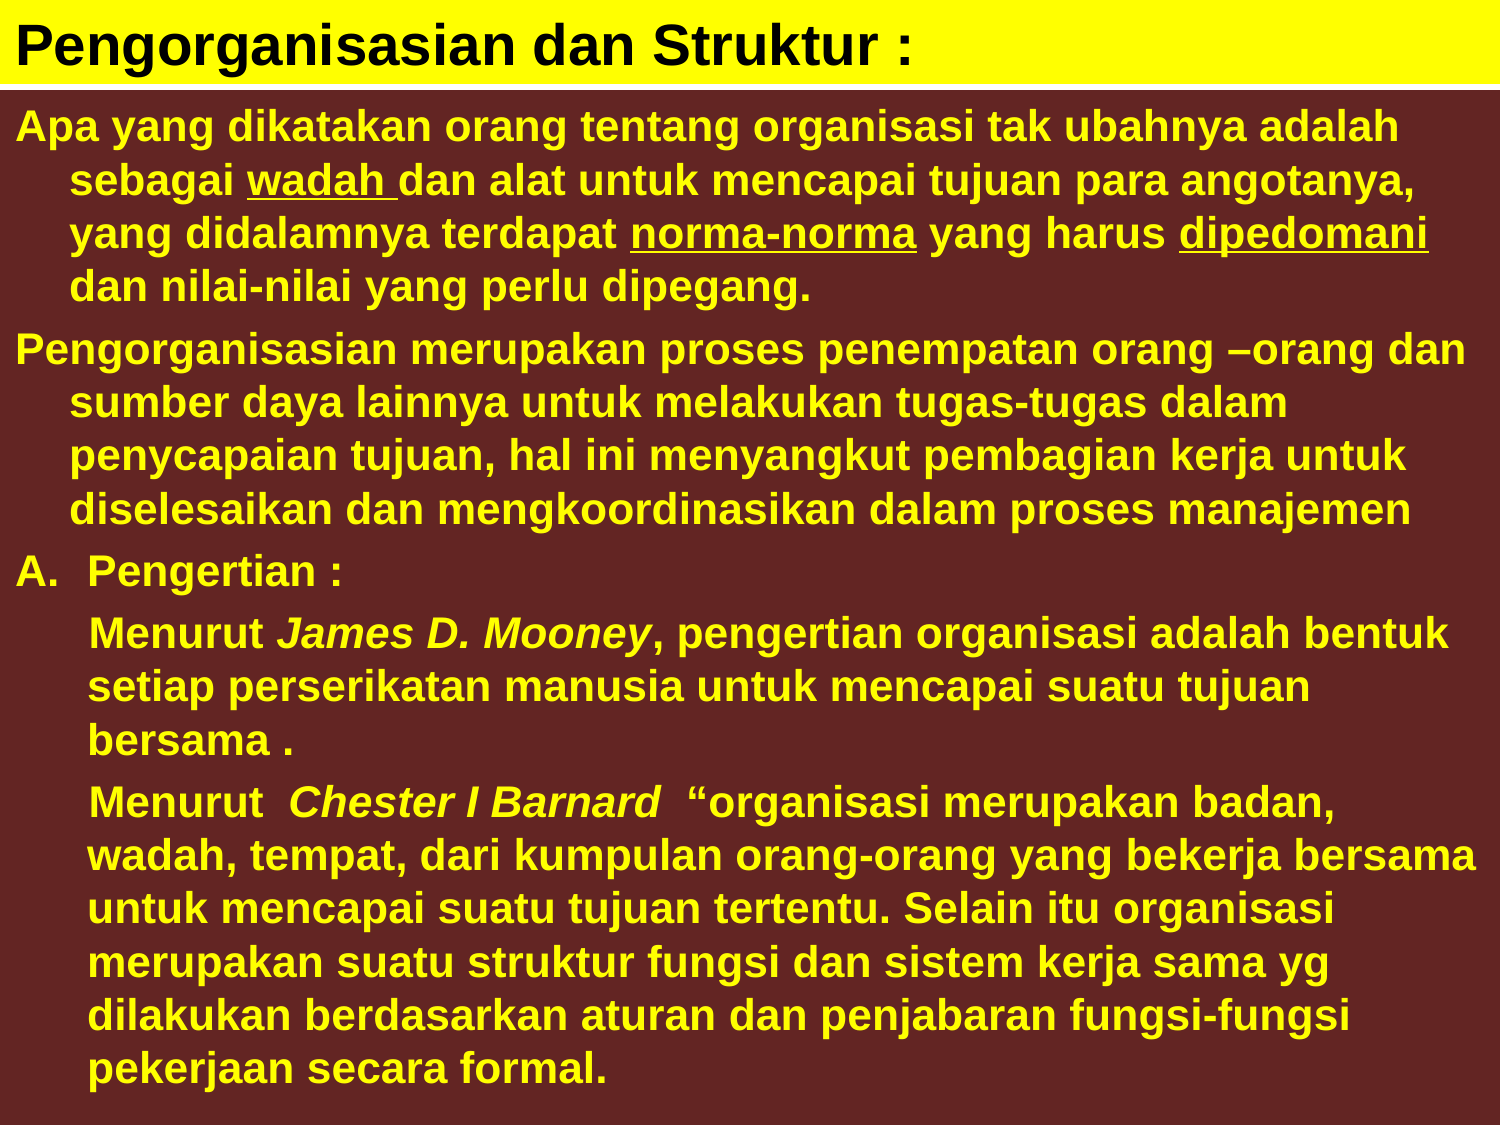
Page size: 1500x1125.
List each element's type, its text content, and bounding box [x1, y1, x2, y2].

title Pengorganisasian dan Struktur : [0, 0, 1500, 84]
list Apa yang dikatakan orang tentang organisasi tak ubahnya adalah sebagai wadah dan alat untuk mencapai tujuan para angotanya, yang didalamnya terdapat norma-norma yang harus dipedomani dan nilai-nilai yang perlu dipegang. Pengorganisasian merupakan proses penempatan orang –orang dan sumber daya lainnya untuk melakukan tugas-tugas dalam penycapaian tujuan, hal ini menyangkut pembagian kerja untuk diselesaikan dan mengkoordinasikan dalam proses manajemen Pengertian : Menurut James D. Mooney, pengertian organisasi adalah bentuk setiap perserikatan manusia untuk mencapai suatu tujuan bersama . Menurut Chester I Barnard “organisasi merupakan badan, wadah, tempat, dari kumpulan orang-orang yang bekerja bersama untuk mencapai suatu tujuan tertentu. Selain itu organisasi merupakan suatu struktur fungsi dan sistem kerja sama yg dilakukan berdasarkan aturan dan penjabaran fungsi-fungsi pekerjaan secara formal. [0, 90, 1500, 1125]
